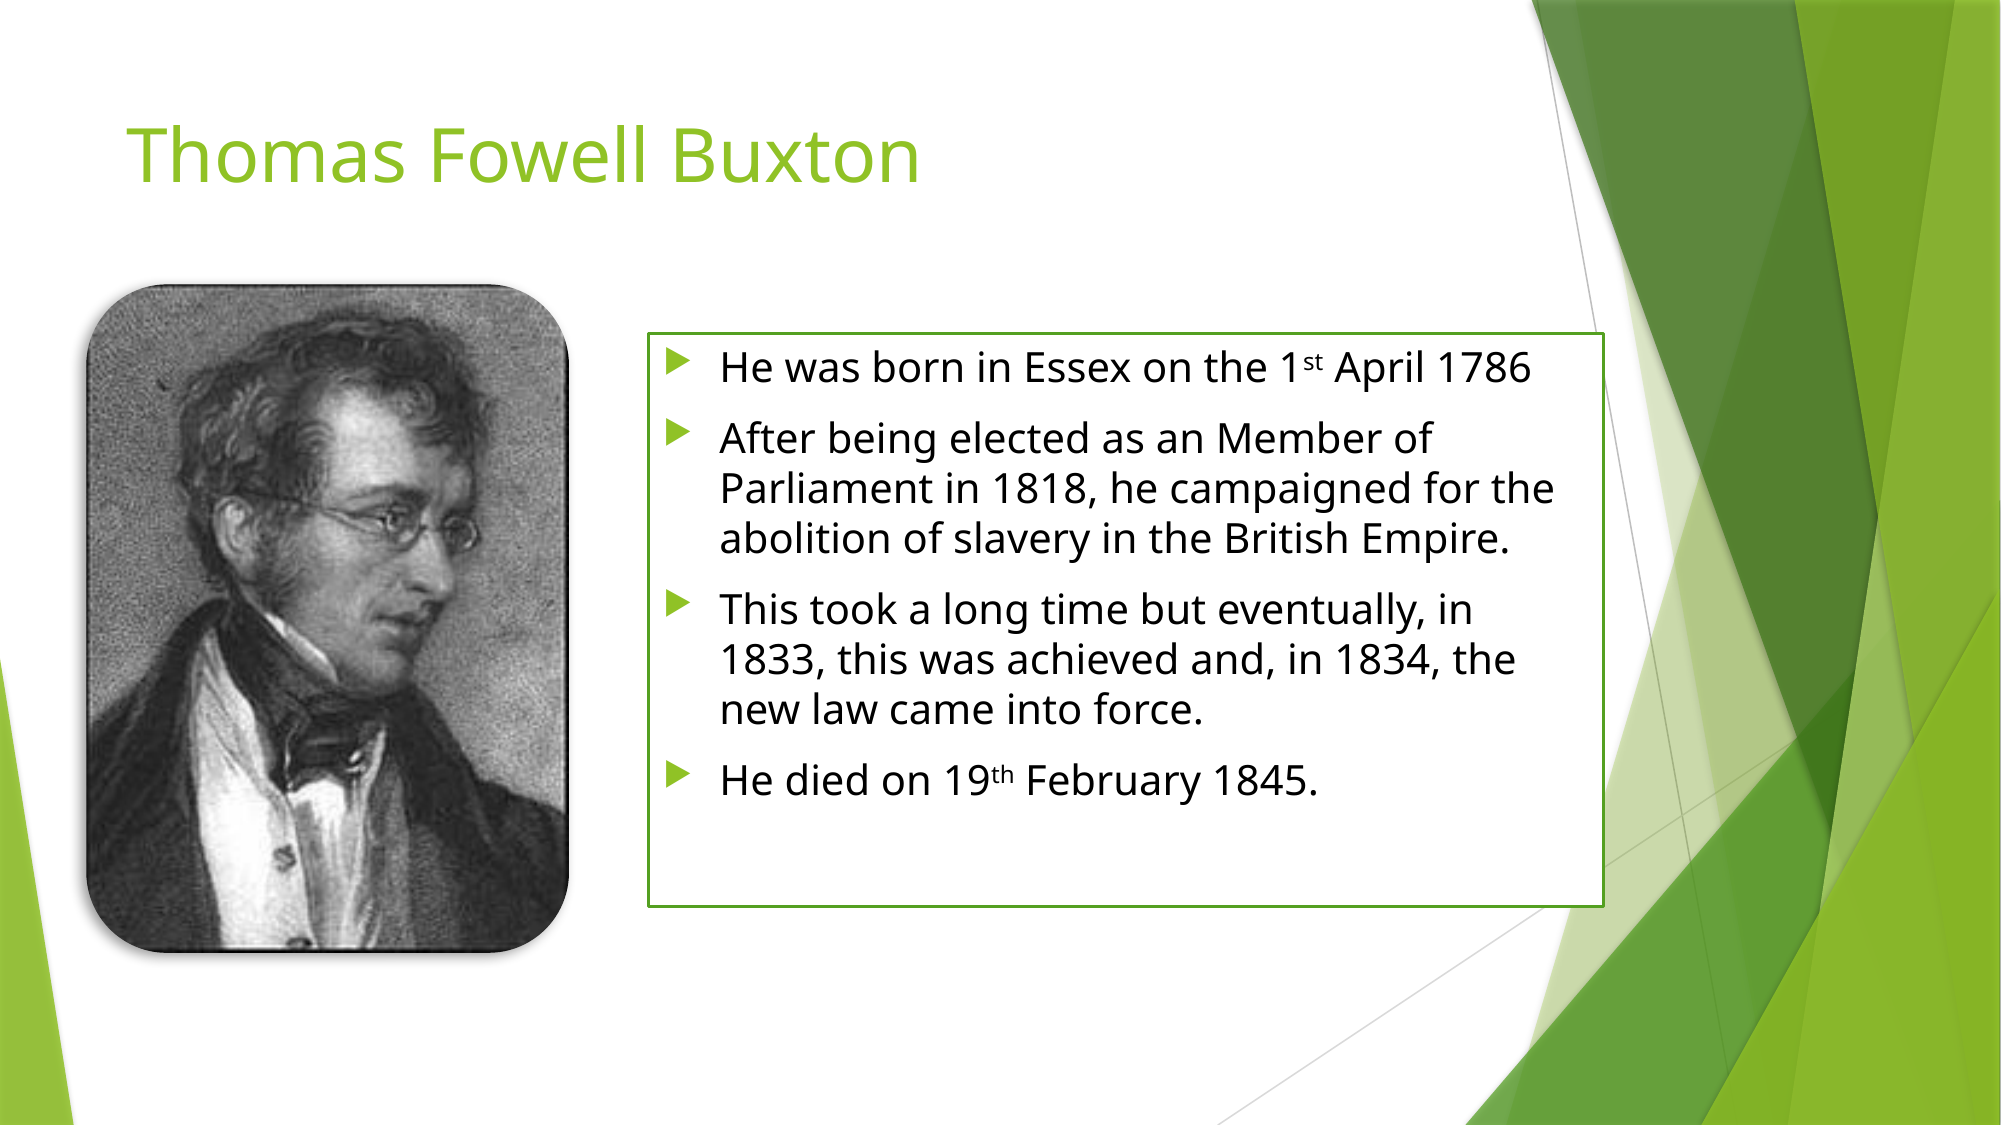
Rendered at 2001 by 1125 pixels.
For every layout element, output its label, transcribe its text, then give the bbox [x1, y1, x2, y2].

list He was born in Essex on the 1st April 1786 After being elected as an Member of Parliament in 1818, he campaigned for the abolition of slavery in the British Empire. This took a long time but eventually, in 1833, this was achieved and, in 1834, the new law came into force. He died on 19th February 1845. [647, 332, 1605, 908]
title Thomas Fowell Buxton [111, 99, 1522, 317]
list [85, 283, 570, 954]
